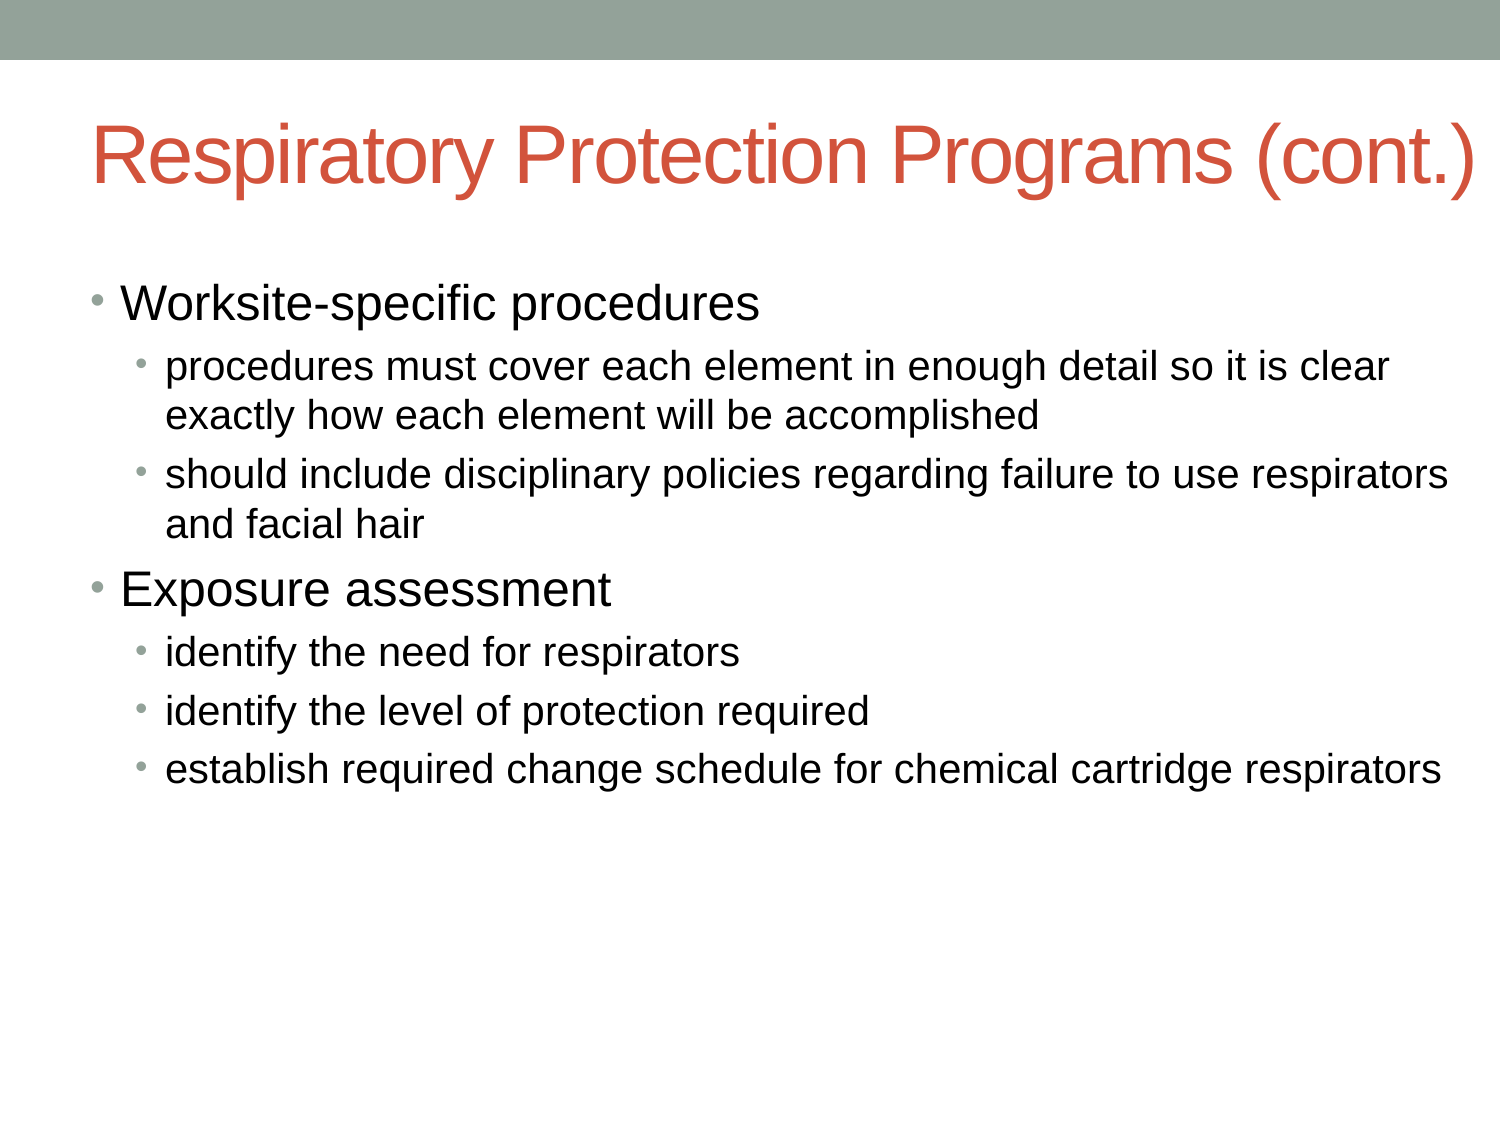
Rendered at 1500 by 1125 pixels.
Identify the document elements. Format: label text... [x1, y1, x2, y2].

title Respiratory Protection Programs (cont.) [75, 74, 1500, 225]
list Worksite-specific procedures procedures must cover each element in enough detail so it is clear exactly how each element will be accomplished should include disciplinary policies regarding failure to use respirators and facial hair Exposure assessment identify the need for respirators identify the level of protection required establish required change schedule for chemical cartridge respirators [75, 262, 1500, 1125]
